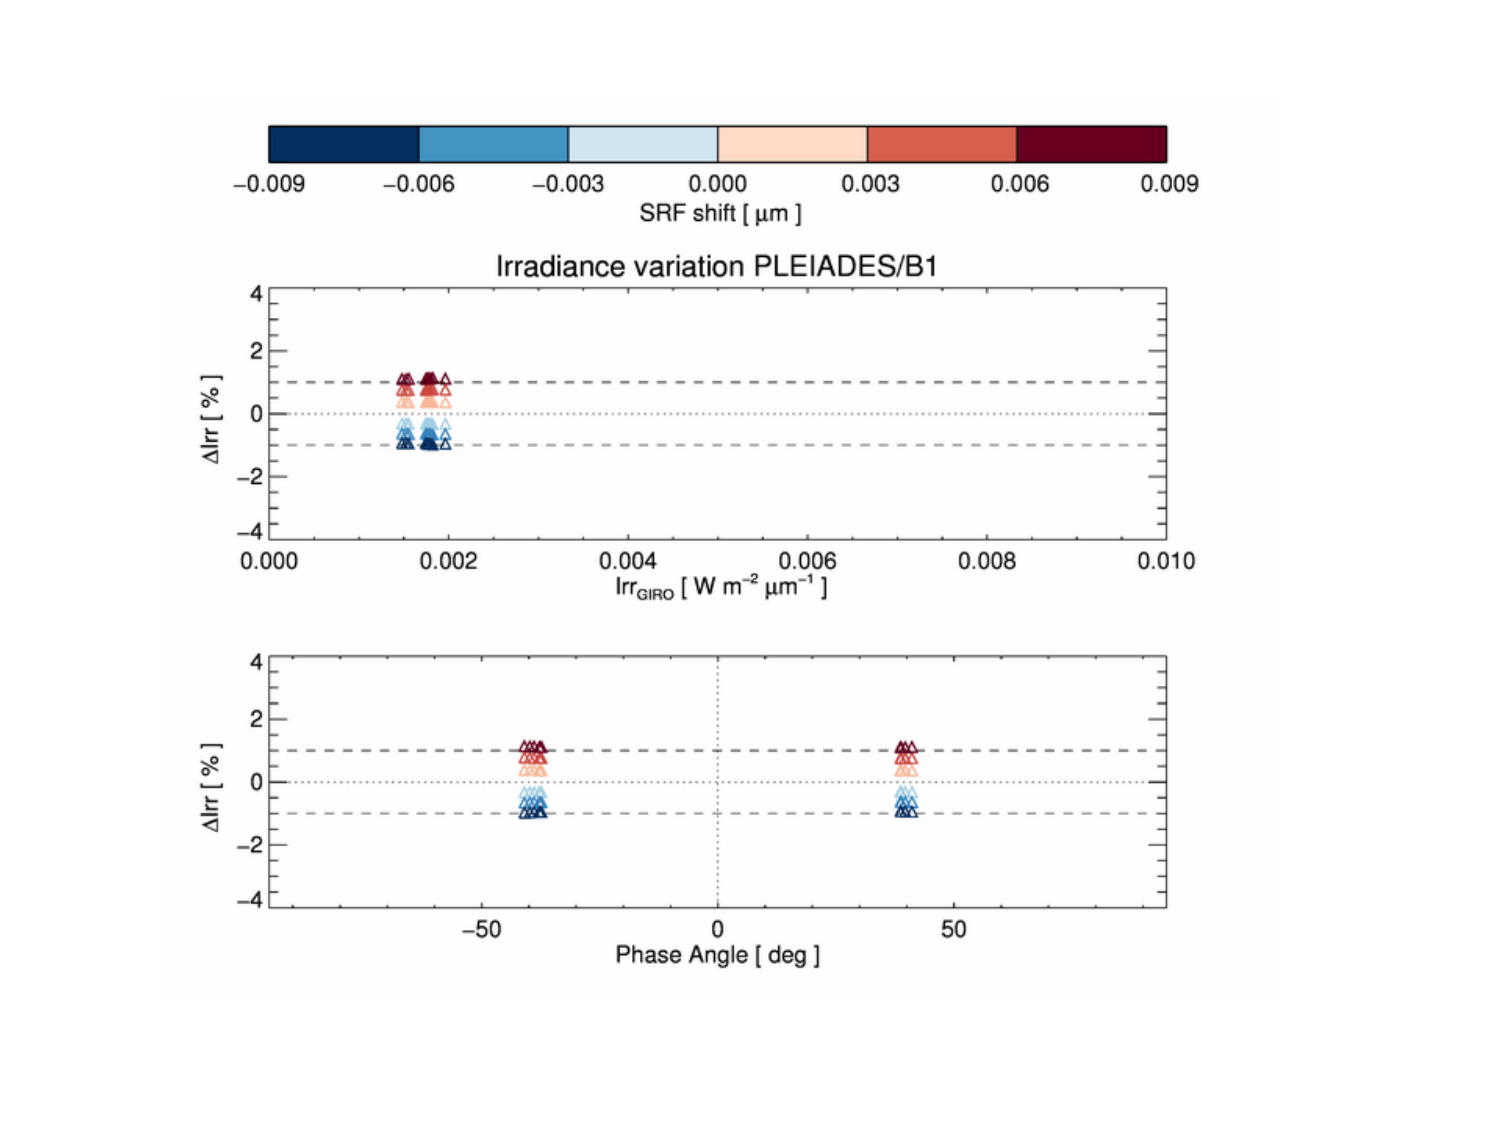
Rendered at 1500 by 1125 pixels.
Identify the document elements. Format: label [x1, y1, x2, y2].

picture [159, 101, 1280, 998]
